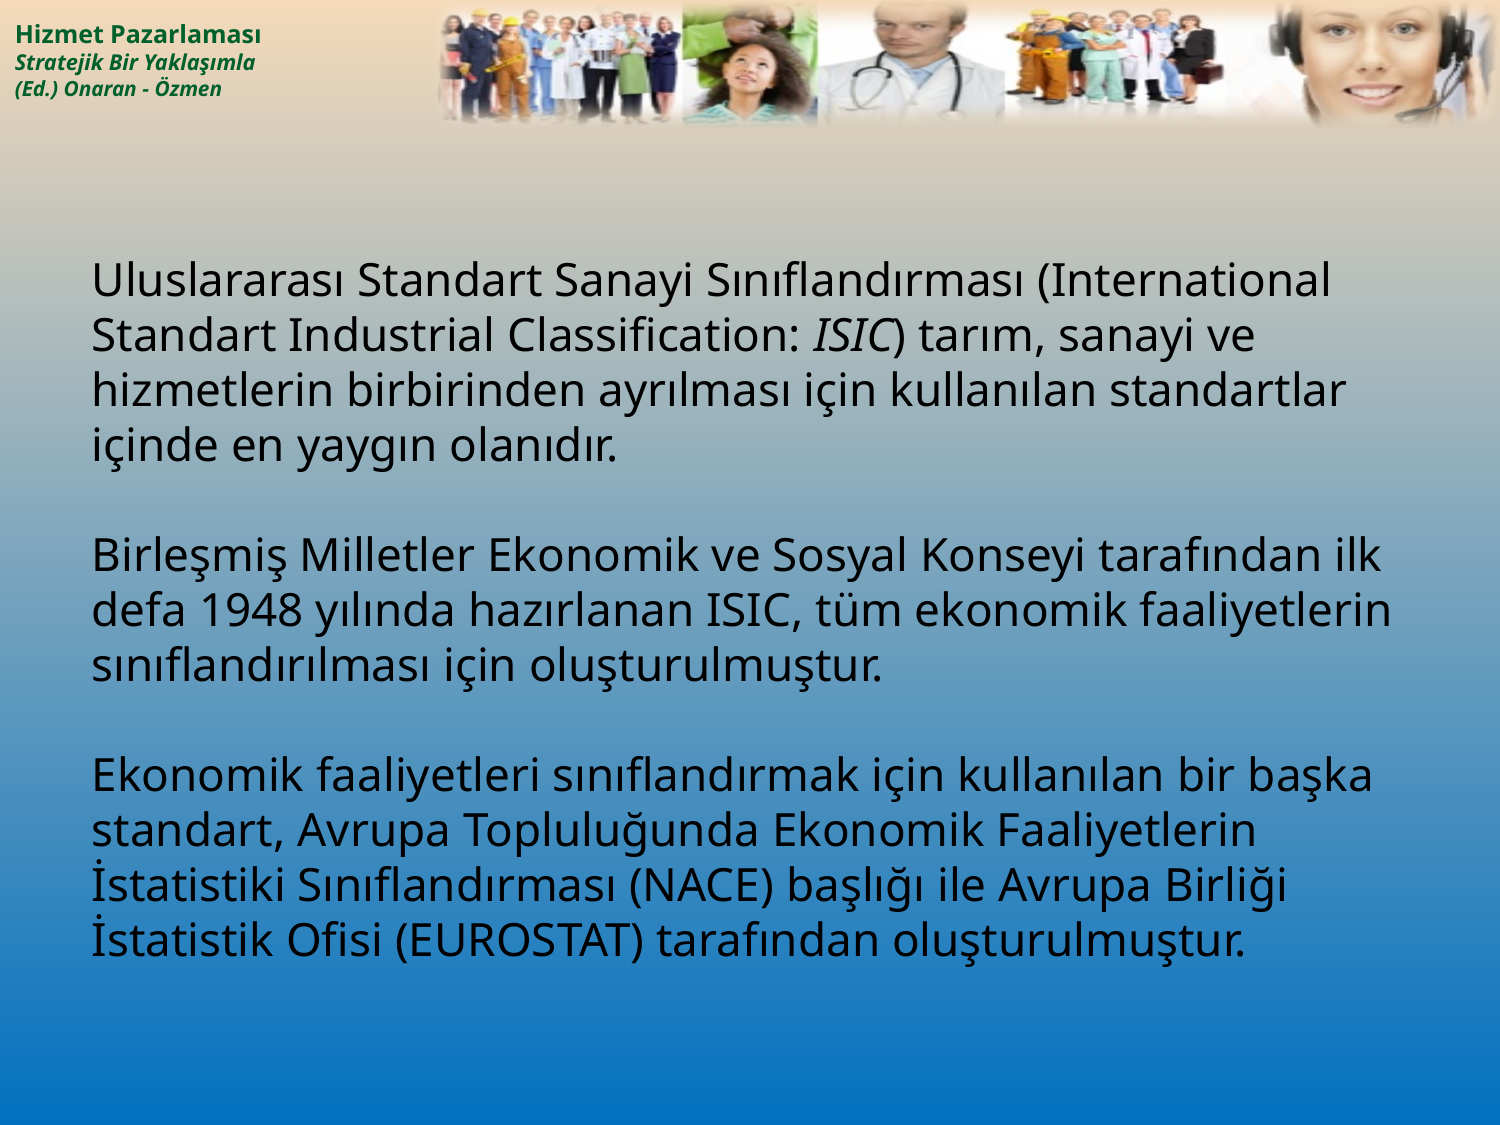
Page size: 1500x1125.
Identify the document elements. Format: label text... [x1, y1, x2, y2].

picture [460, 26, 1475, 103]
list Uluslararası Standart Sanayi Sınıflandırması (International Standart Industrial Classification: ISIC) tarım, sanayi ve hizmetlerin birbirinden ayrılması için kullanılan standartlar içinde en yaygın olanıdır. Birleşmiş Milletler Ekonomik ve Sosyal Konseyi tarafından ilk defa 1948 yılında hazırlanan ISIC, tüm ekonomik faaliyetlerin sınıflandırılması için oluşturulmuştur. Ekonomik faaliyetleri sınıflandırmak için kullanılan bir başka standart, Avrupa Topluluğunda Ekonomik Faaliyetlerin İstatistiki Sınıflandırması (NACE) başlığı ile Avrupa Birliği İstatistik Ofisi (EUROSTAT) tarafından oluşturulmuştur. [76, 243, 1427, 1012]
